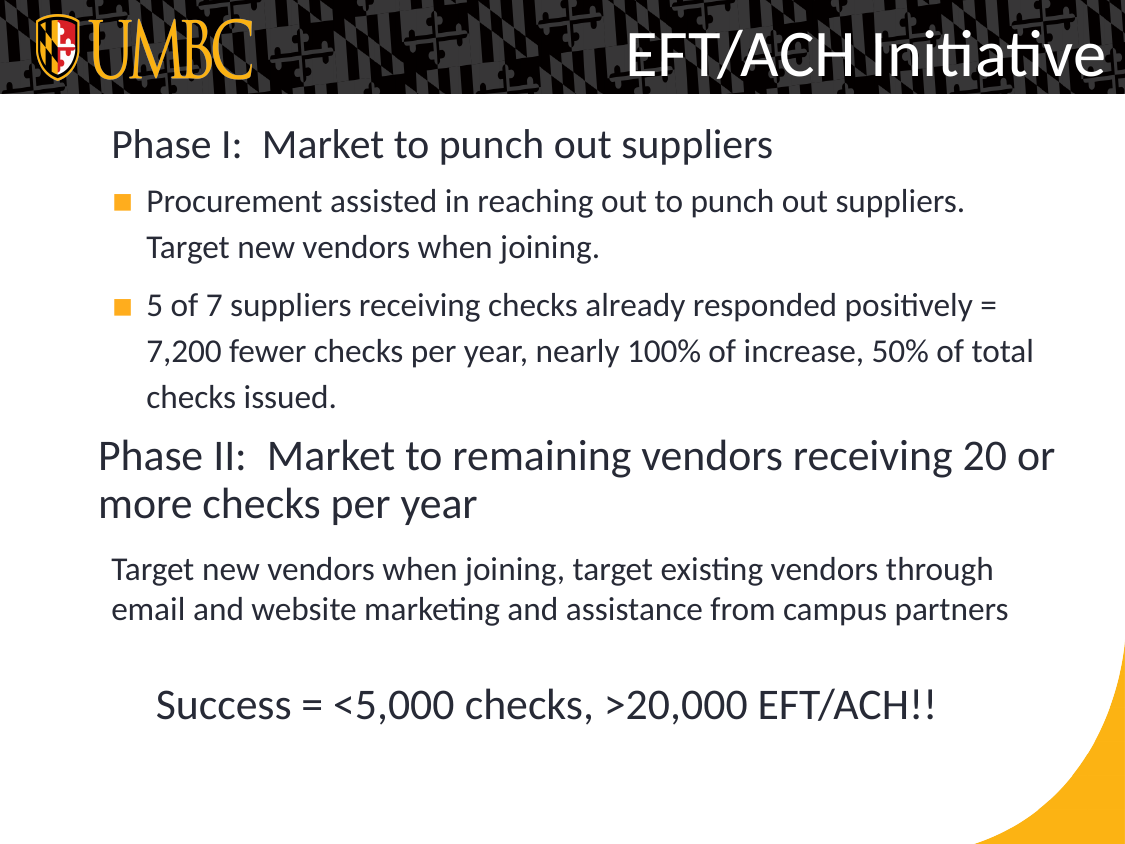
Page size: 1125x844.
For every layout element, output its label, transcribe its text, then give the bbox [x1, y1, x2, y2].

text_box Phase II: Market to remaining vendors receiving 20 or more checks per year [83, 425, 1098, 535]
picture [0, 0, 1125, 94]
text_box Target new vendors when joining, target existing vendors through email and website marketing and assistance from campus partners [96, 539, 1063, 635]
text_box Procurement assisted in reaching out to punch out suppliers. Target new vendors when joining. 5 of 7 suppliers receiving checks already responded positively = 7,200 fewer checks per year, nearly 100% of increase, 50% of total checks issued. [96, 165, 1085, 423]
picture [974, 639, 1125, 844]
text_box EFT/ACH Initiative [610, 2, 1122, 98]
text_box Phase I: Market to punch out suppliers [96, 109, 907, 165]
text_box Success = <5,000 checks, >20,000 EFT/ACH!! [141, 674, 1085, 737]
